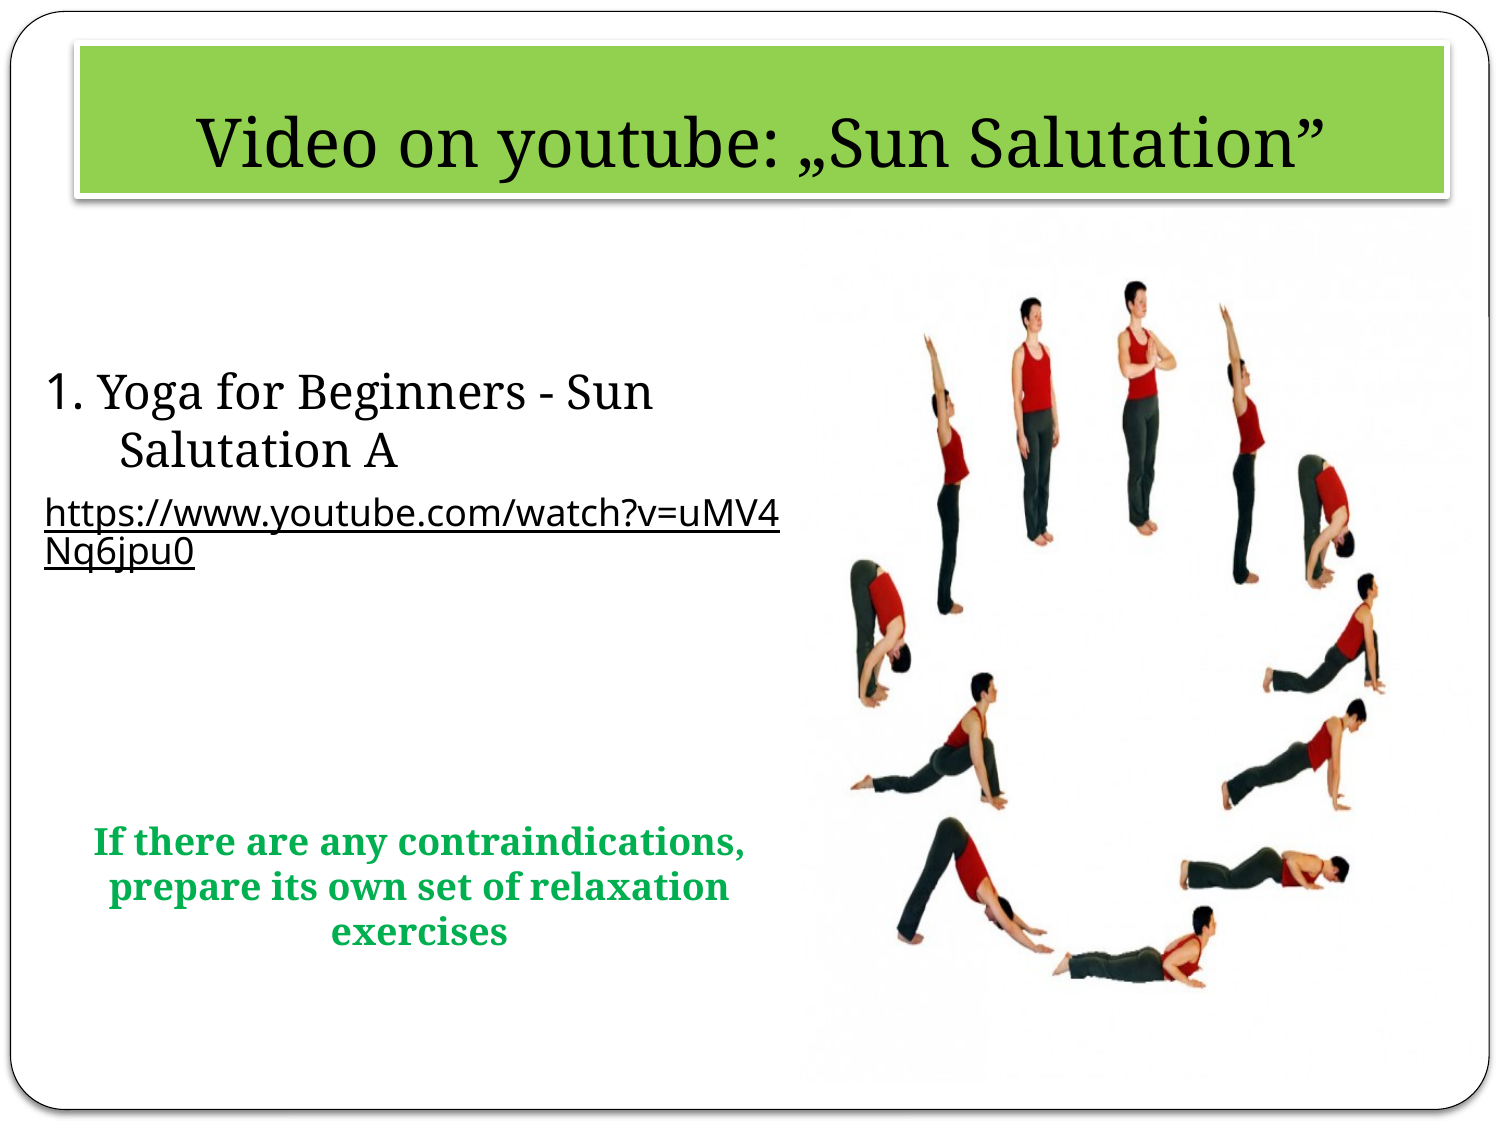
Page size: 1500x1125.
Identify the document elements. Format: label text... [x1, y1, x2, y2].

title Video on youtube: „Sun Salutation” [74, 40, 1450, 199]
text_box If there are any contraindications, prepare its own set of relaxation exercises [44, 810, 793, 961]
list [799, 207, 1474, 1083]
list 1. Yoga for Beginners - Sun Salutation A https://www.youtube.com/watch?v=uMV4Nq6jpu0 [29, 208, 796, 1083]
